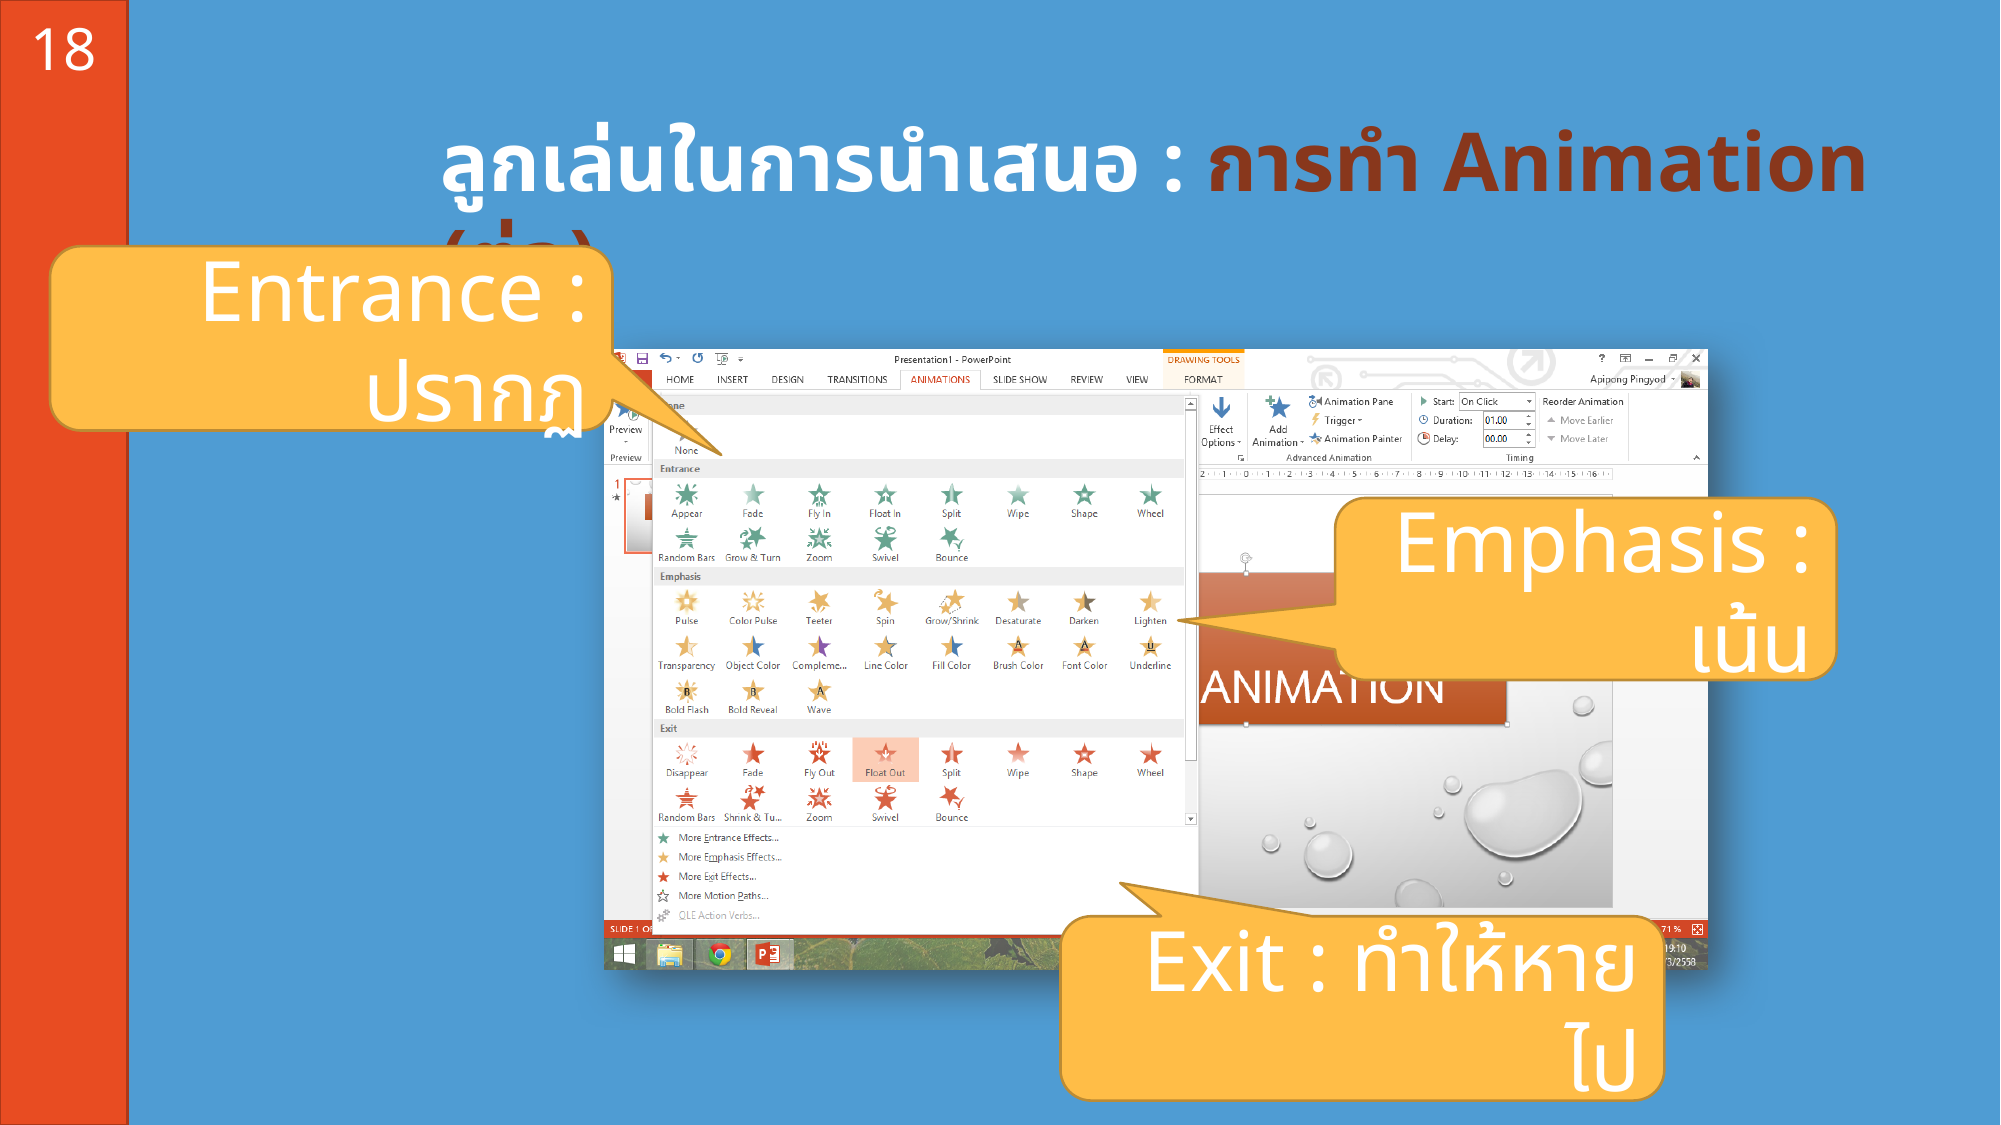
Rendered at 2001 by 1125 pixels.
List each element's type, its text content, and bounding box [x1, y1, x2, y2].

text_box Emphasis : เน้น [1713, 496, 1839, 682]
text_box Entrance : ปรากฏ [48, 244, 614, 432]
text_box Exit : ทำให้หายไป [1059, 977, 1666, 1102]
slide_number 18 [0, 0, 128, 103]
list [604, 349, 1708, 971]
title ลูกเล่นในการนำเสนอ : การทำ Animation (ต่อ) [425, 102, 1888, 313]
